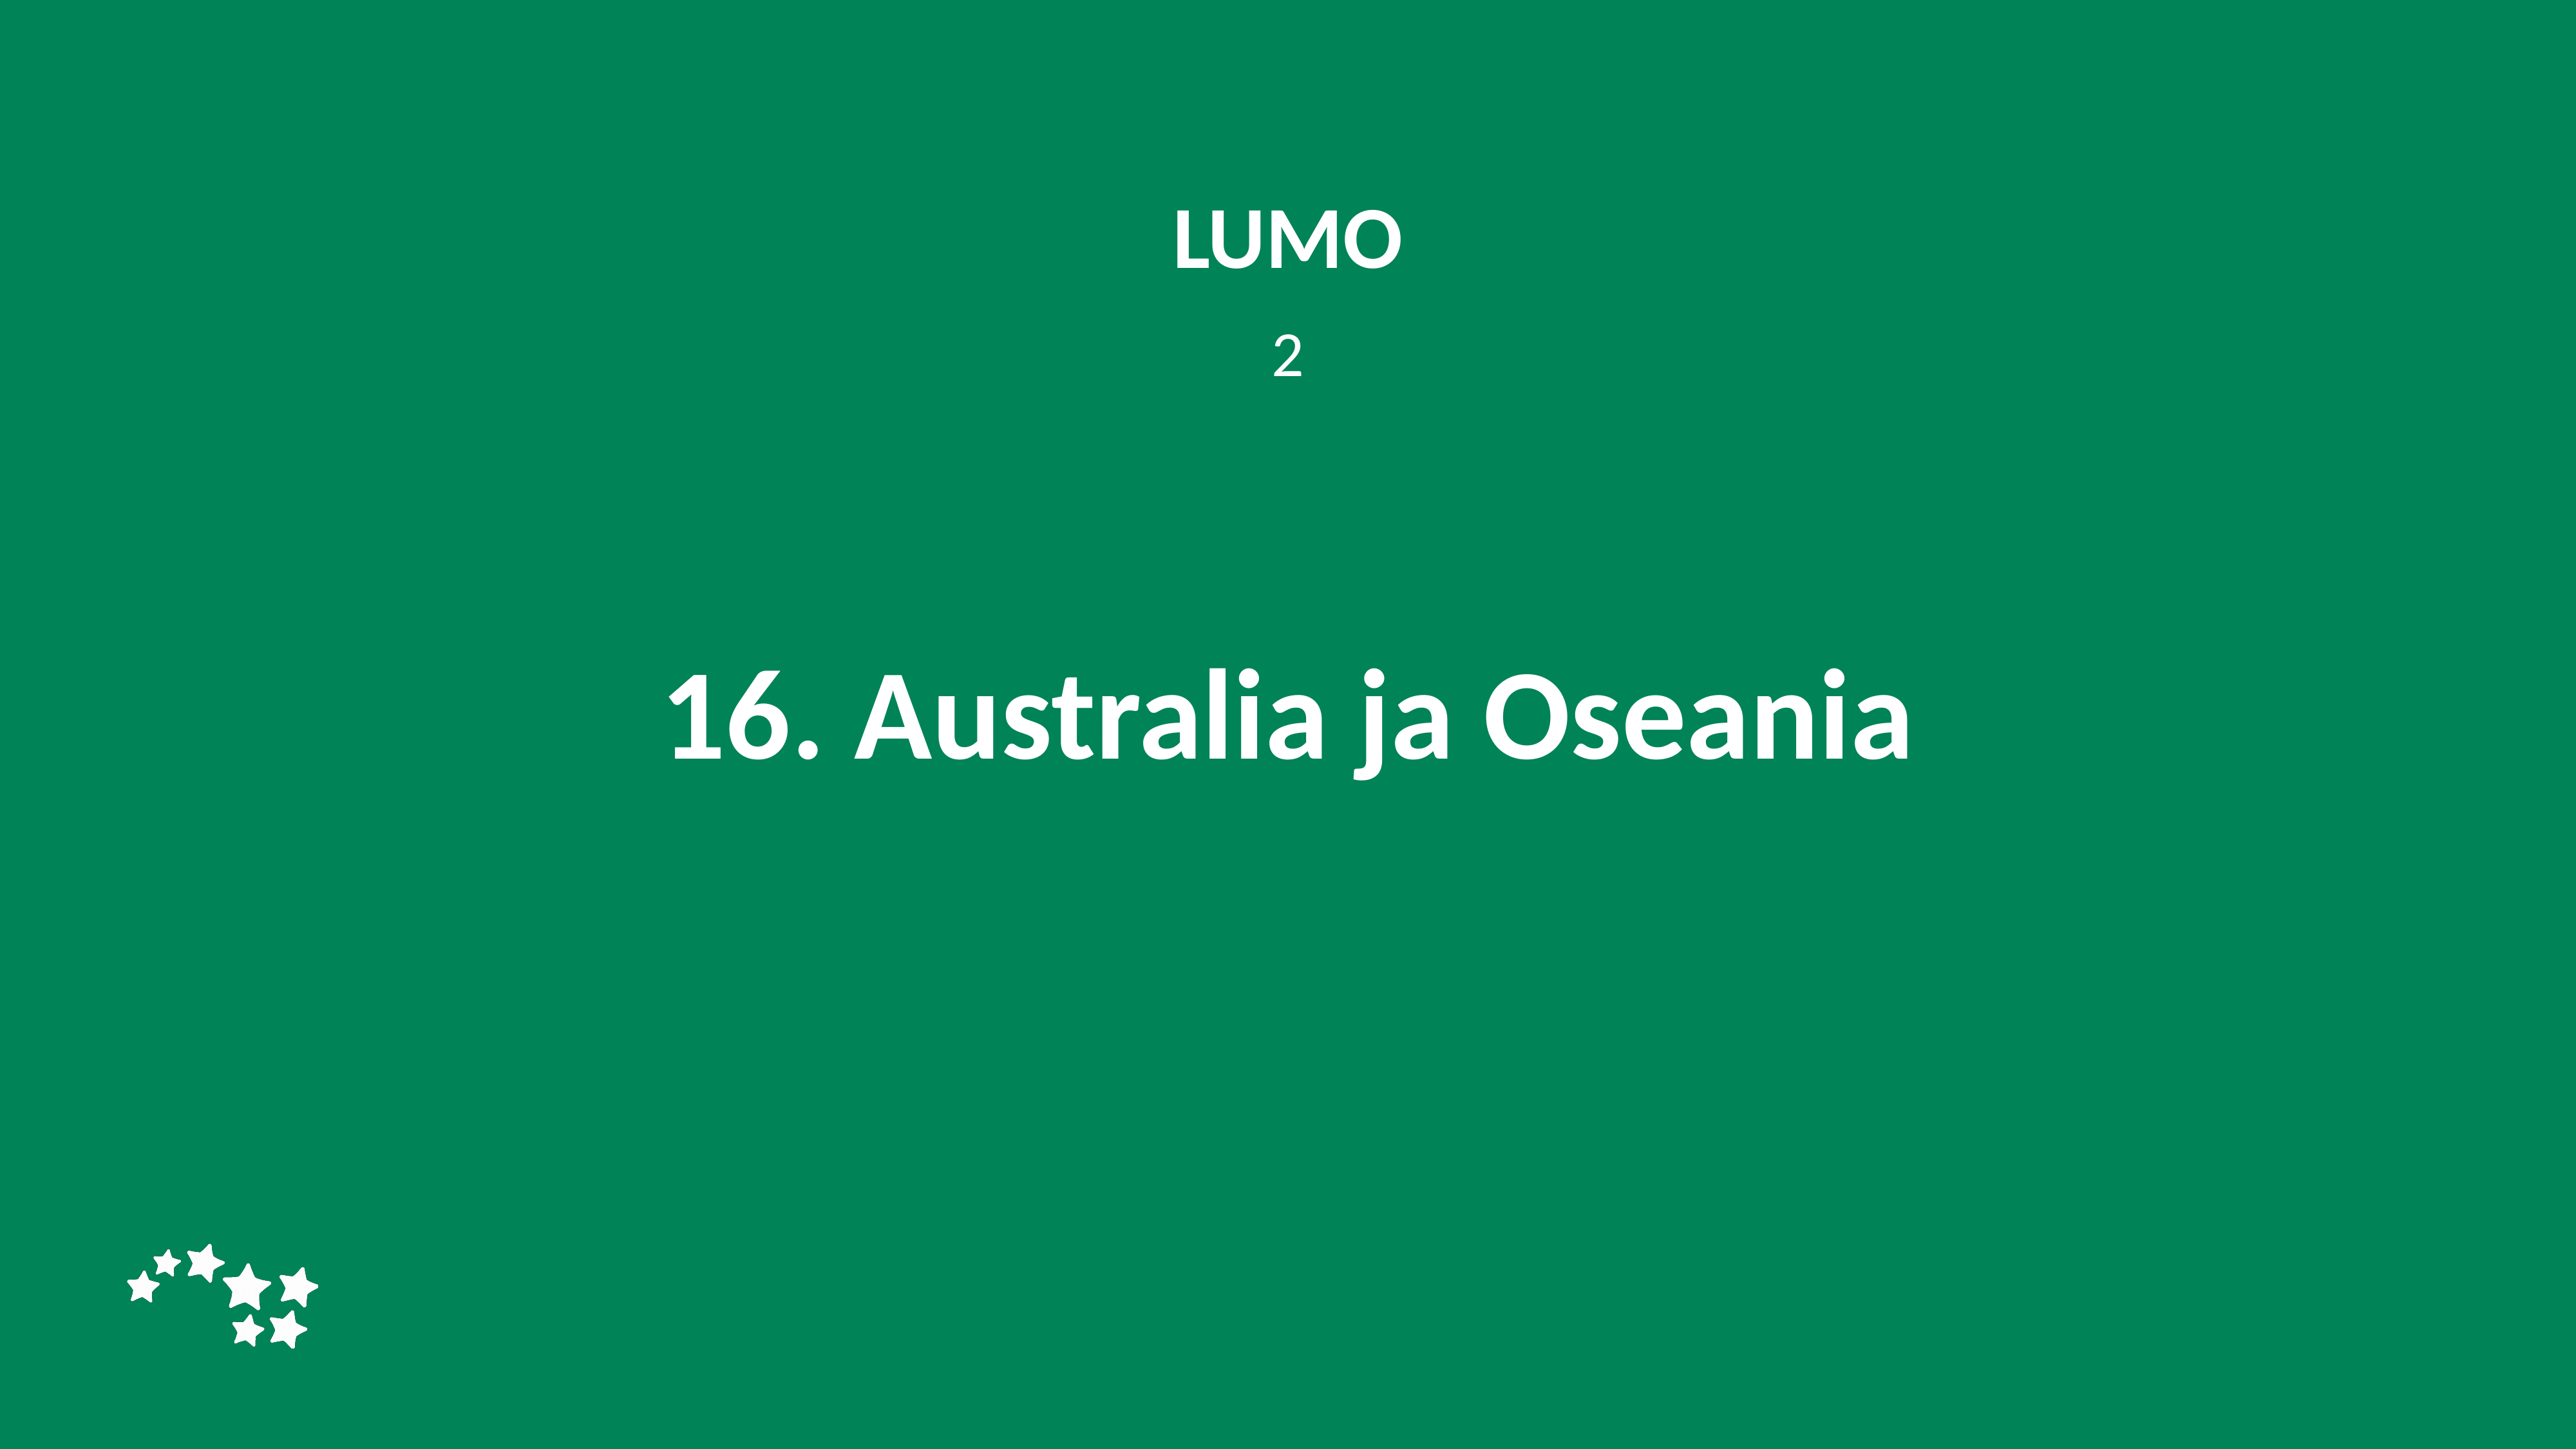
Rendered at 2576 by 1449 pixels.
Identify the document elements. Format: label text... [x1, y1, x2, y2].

picture [127, 1244, 318, 1349]
title 16. Australia ja Oseania [177, 584, 2399, 865]
list LUMO [177, 187, 2399, 301]
list 2 [177, 301, 2399, 417]
